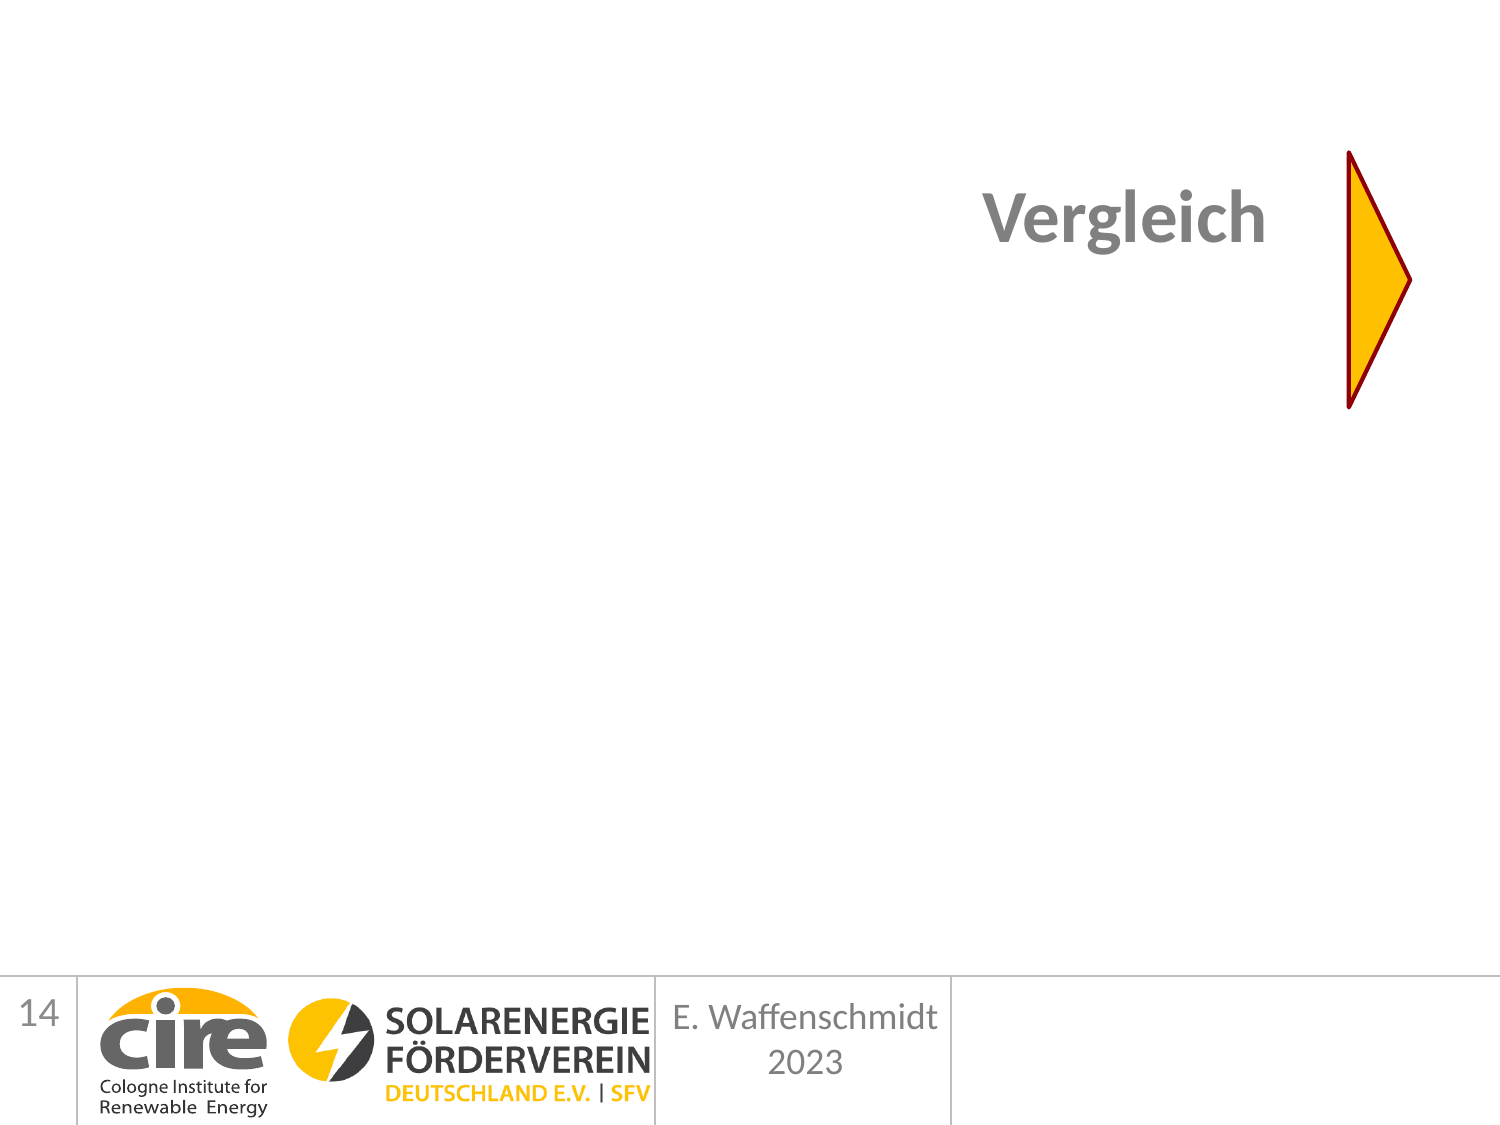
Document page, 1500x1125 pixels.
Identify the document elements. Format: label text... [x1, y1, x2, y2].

slide_number 14 [0, 984, 77, 1035]
title Vergleich [112, 155, 1301, 397]
picture [284, 993, 654, 1106]
